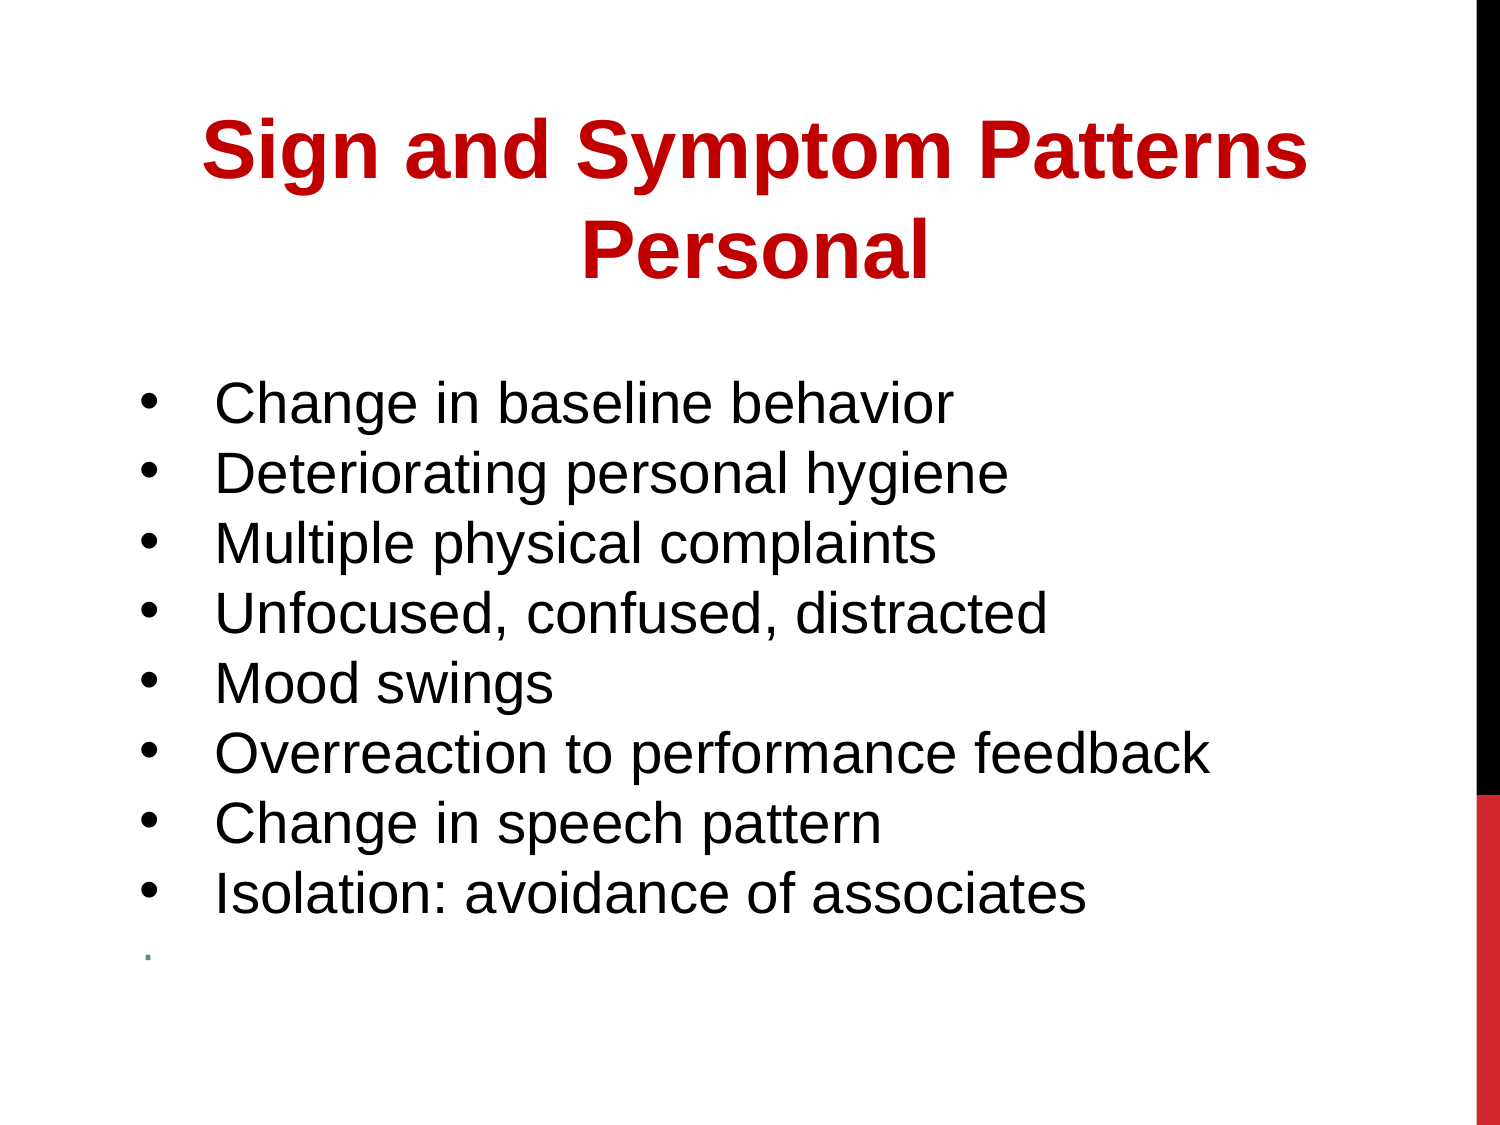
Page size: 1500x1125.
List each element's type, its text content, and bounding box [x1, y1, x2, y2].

text_box Sign and Symptom Patterns Personal Change in baseline behavior Deteriorating personal hygiene Multiple physical complaints Unfocused, confused, distracted Mood swings Overreaction to performance feedback Change in speech pattern Isolation: avoidance of associates [124, 87, 1388, 995]
